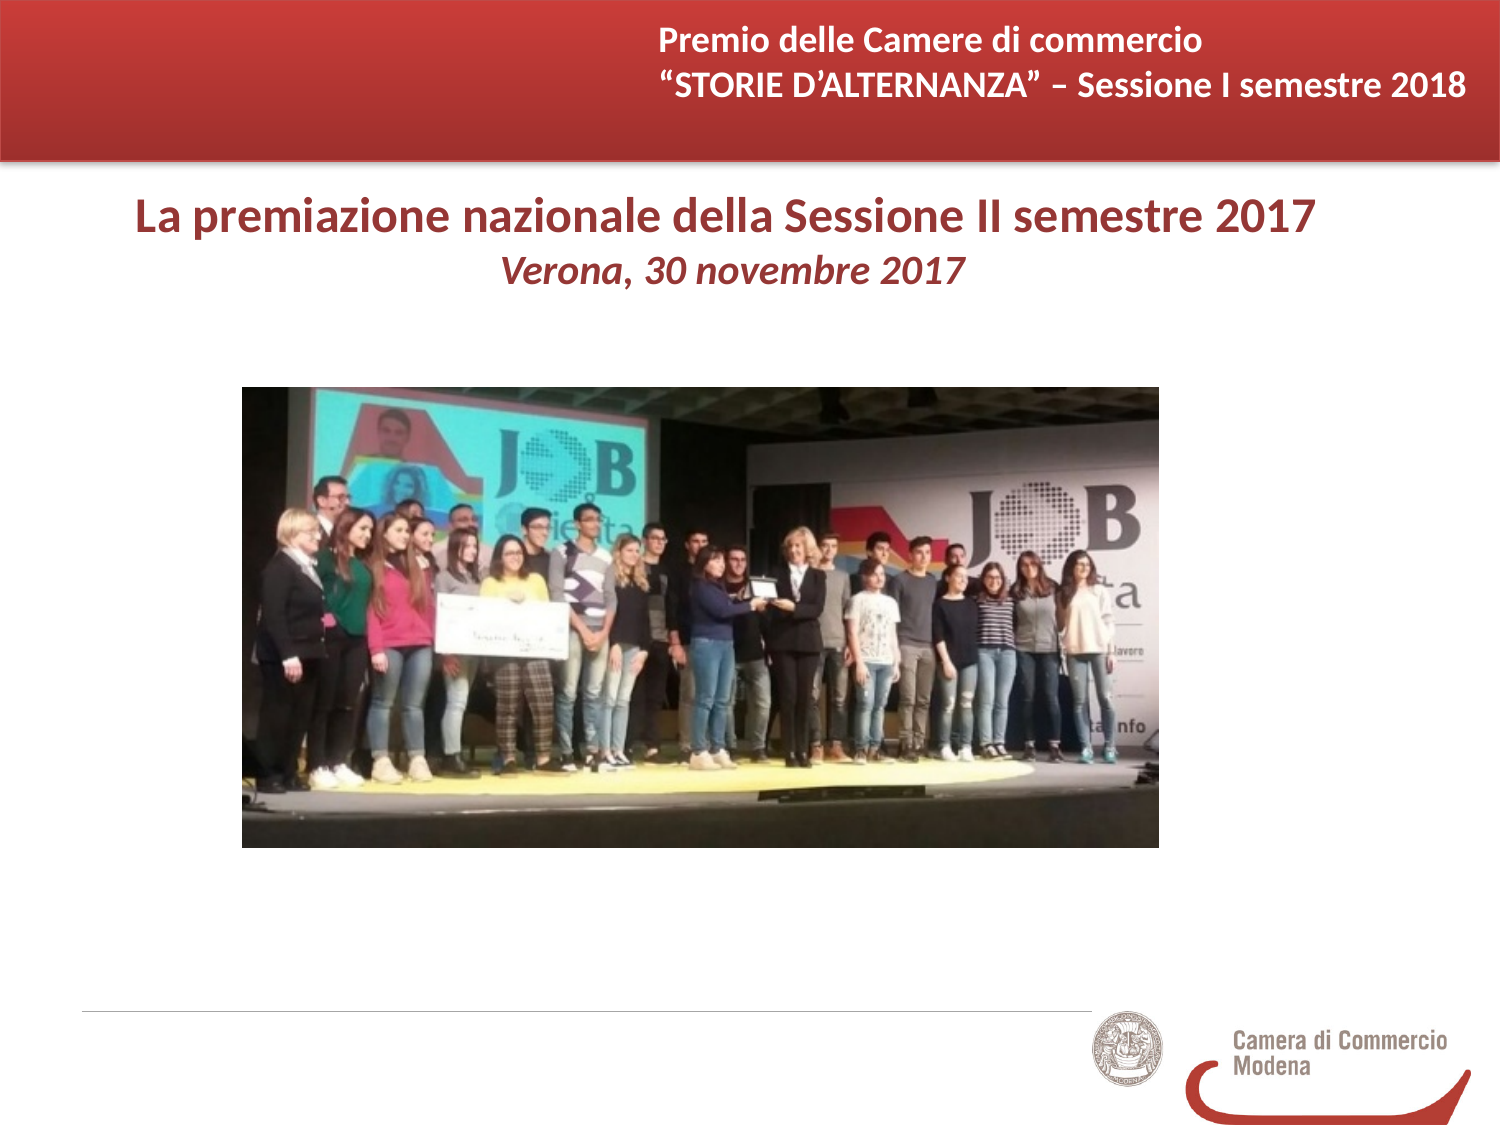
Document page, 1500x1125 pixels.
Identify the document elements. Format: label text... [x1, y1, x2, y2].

text_box La premiazione nazionale della Sessione II semestre 2017 Verona, 30 novembre 2017 [53, 175, 1412, 315]
picture [241, 387, 1159, 849]
picture [1092, 1011, 1471, 1125]
text_box Premio delle Camere di commercio “STORIE D’ALTERNANZA” – Sessione I semestre 2018 [643, 7, 1495, 220]
